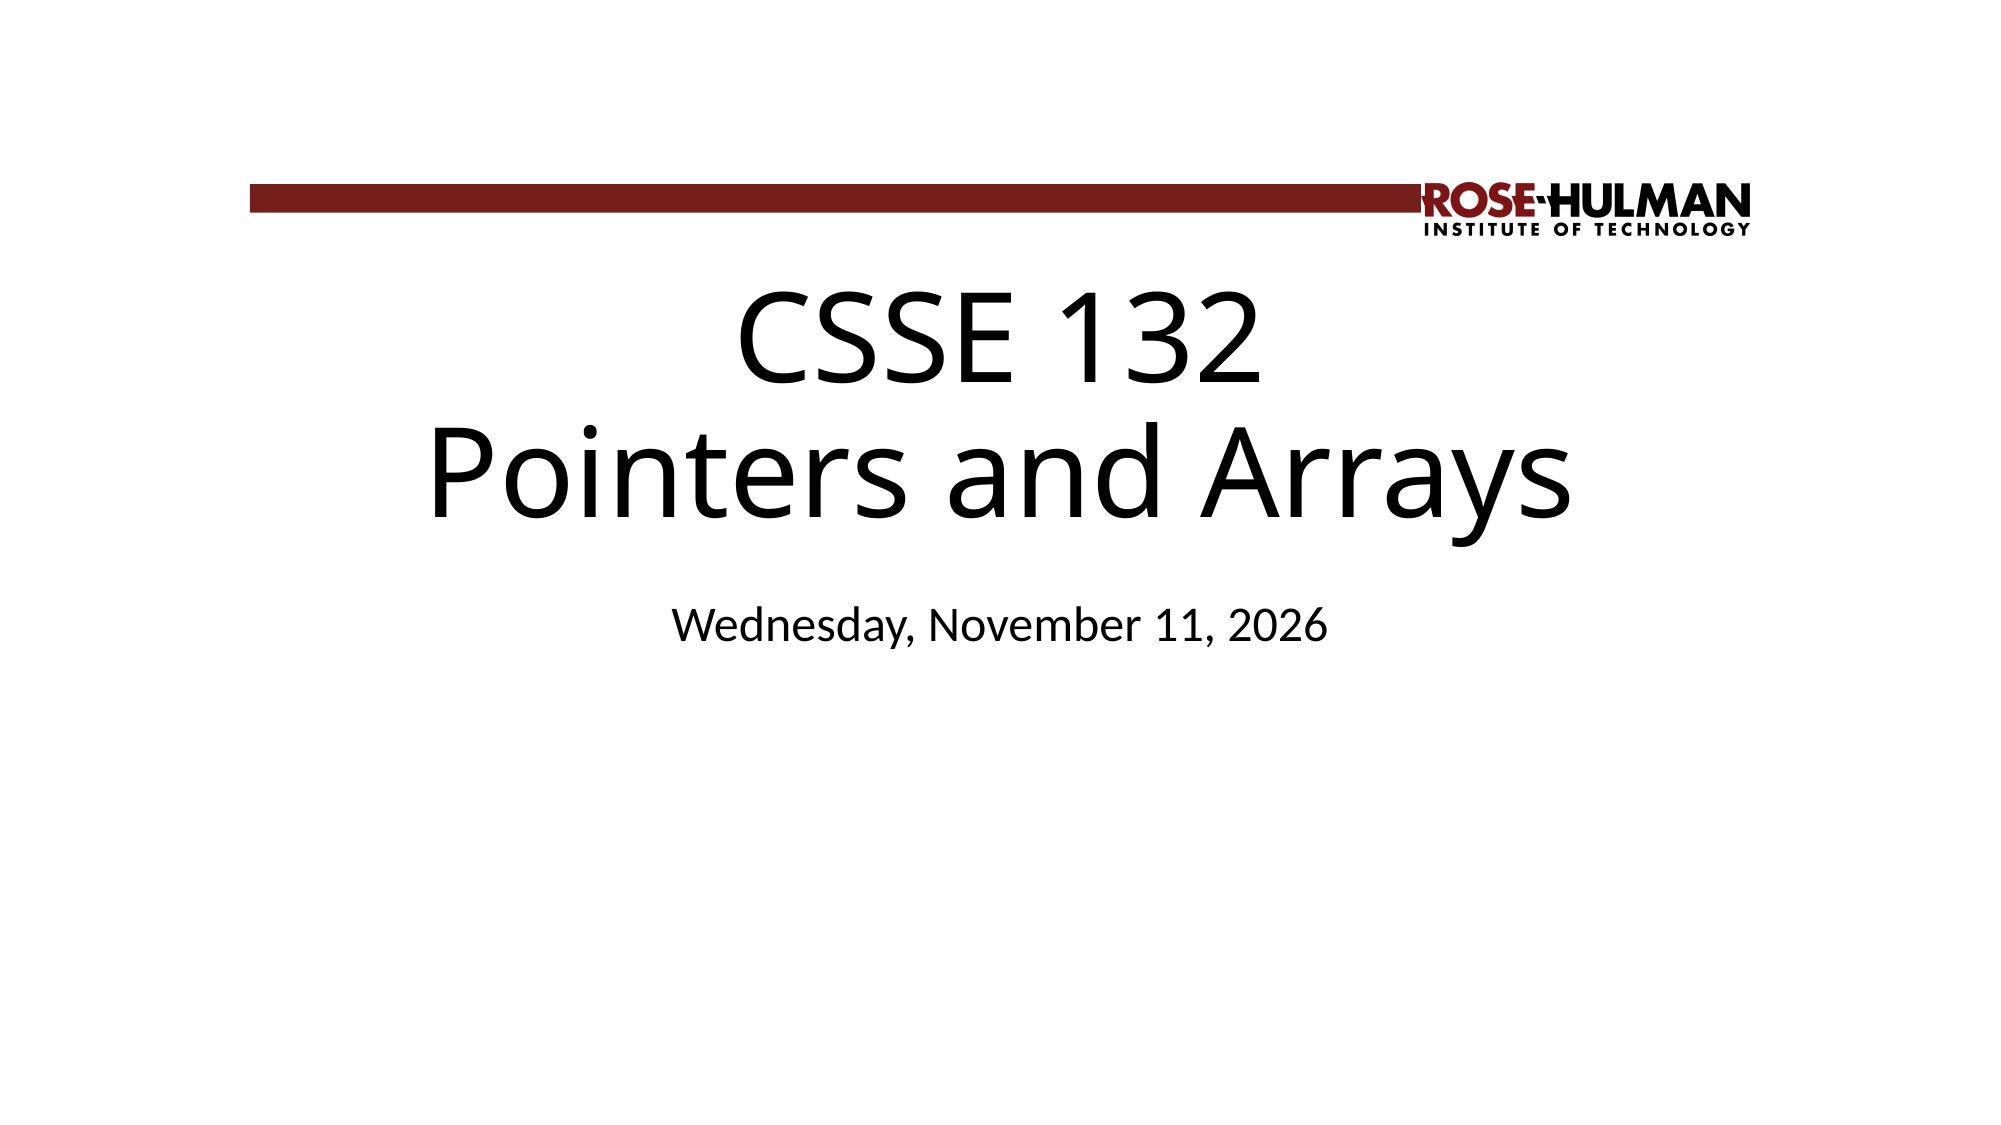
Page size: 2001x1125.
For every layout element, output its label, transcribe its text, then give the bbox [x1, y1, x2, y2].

title CSSE 132 Pointers and Arrays [204, 160, 1796, 553]
subtitle Wednesday, December 15, 2021 [249, 590, 1750, 863]
